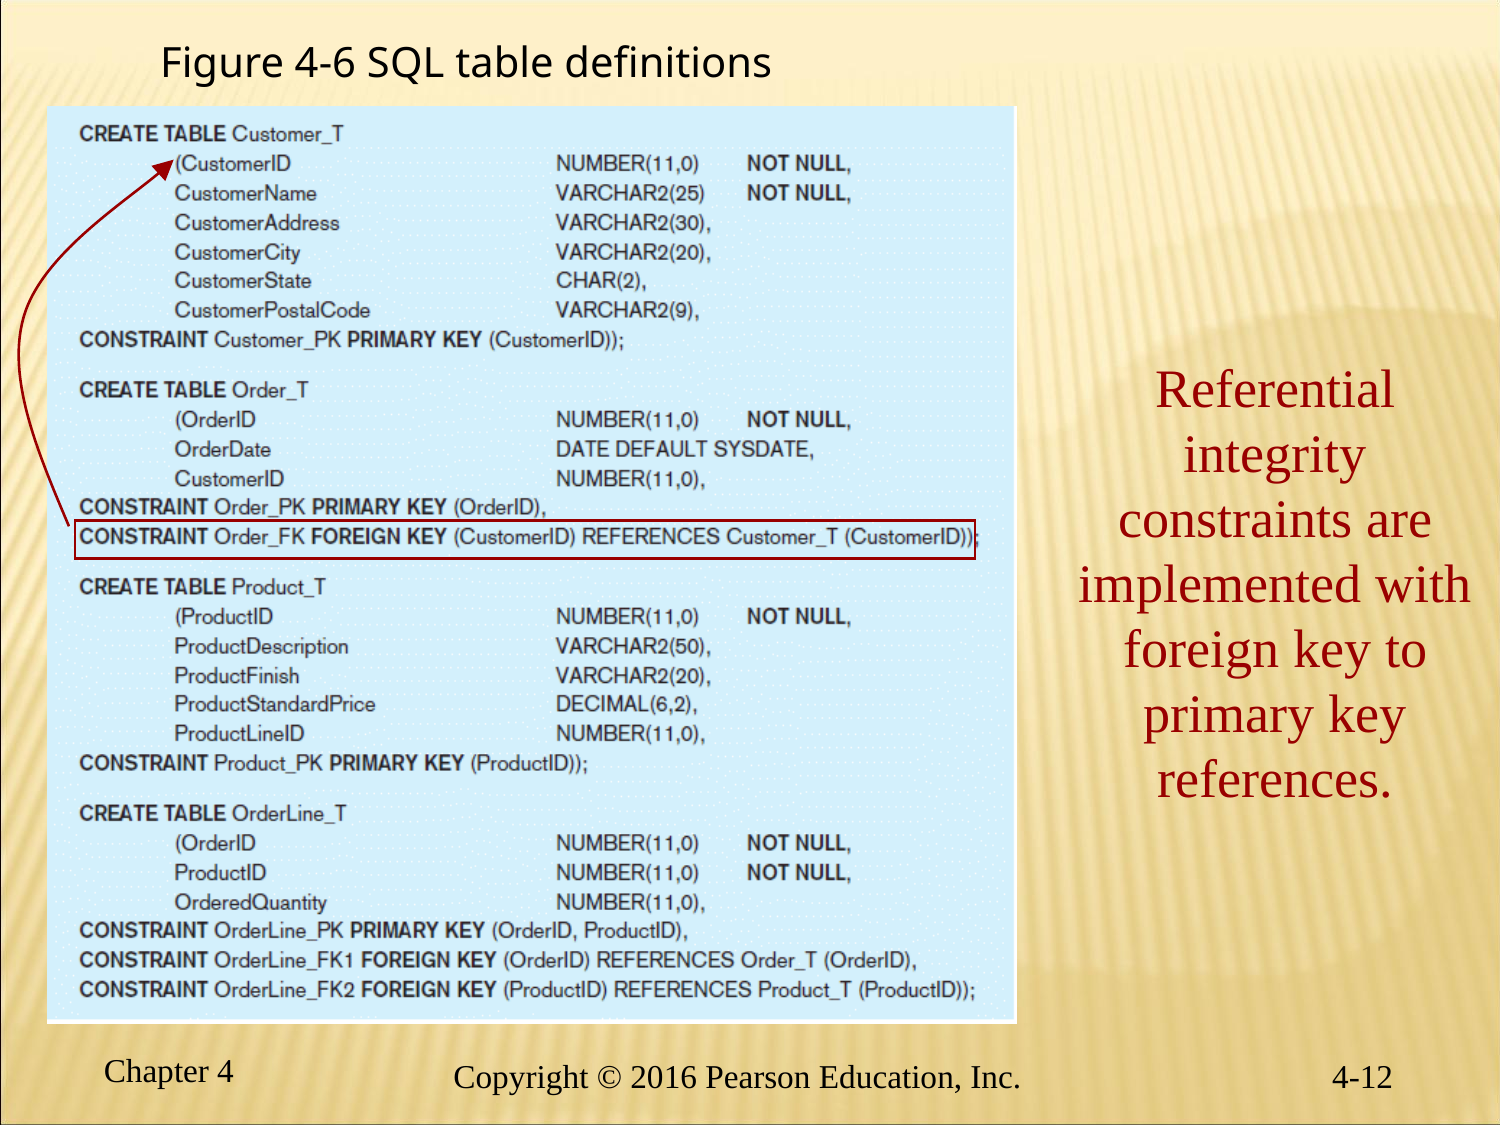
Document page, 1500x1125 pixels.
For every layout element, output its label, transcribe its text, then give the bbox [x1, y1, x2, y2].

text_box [5, 159, 1500, 817]
picture [0, 0, 1500, 1125]
text_box Figure 4-6 SQL table definitions [145, 28, 788, 94]
picture [46, 828, 1017, 1025]
